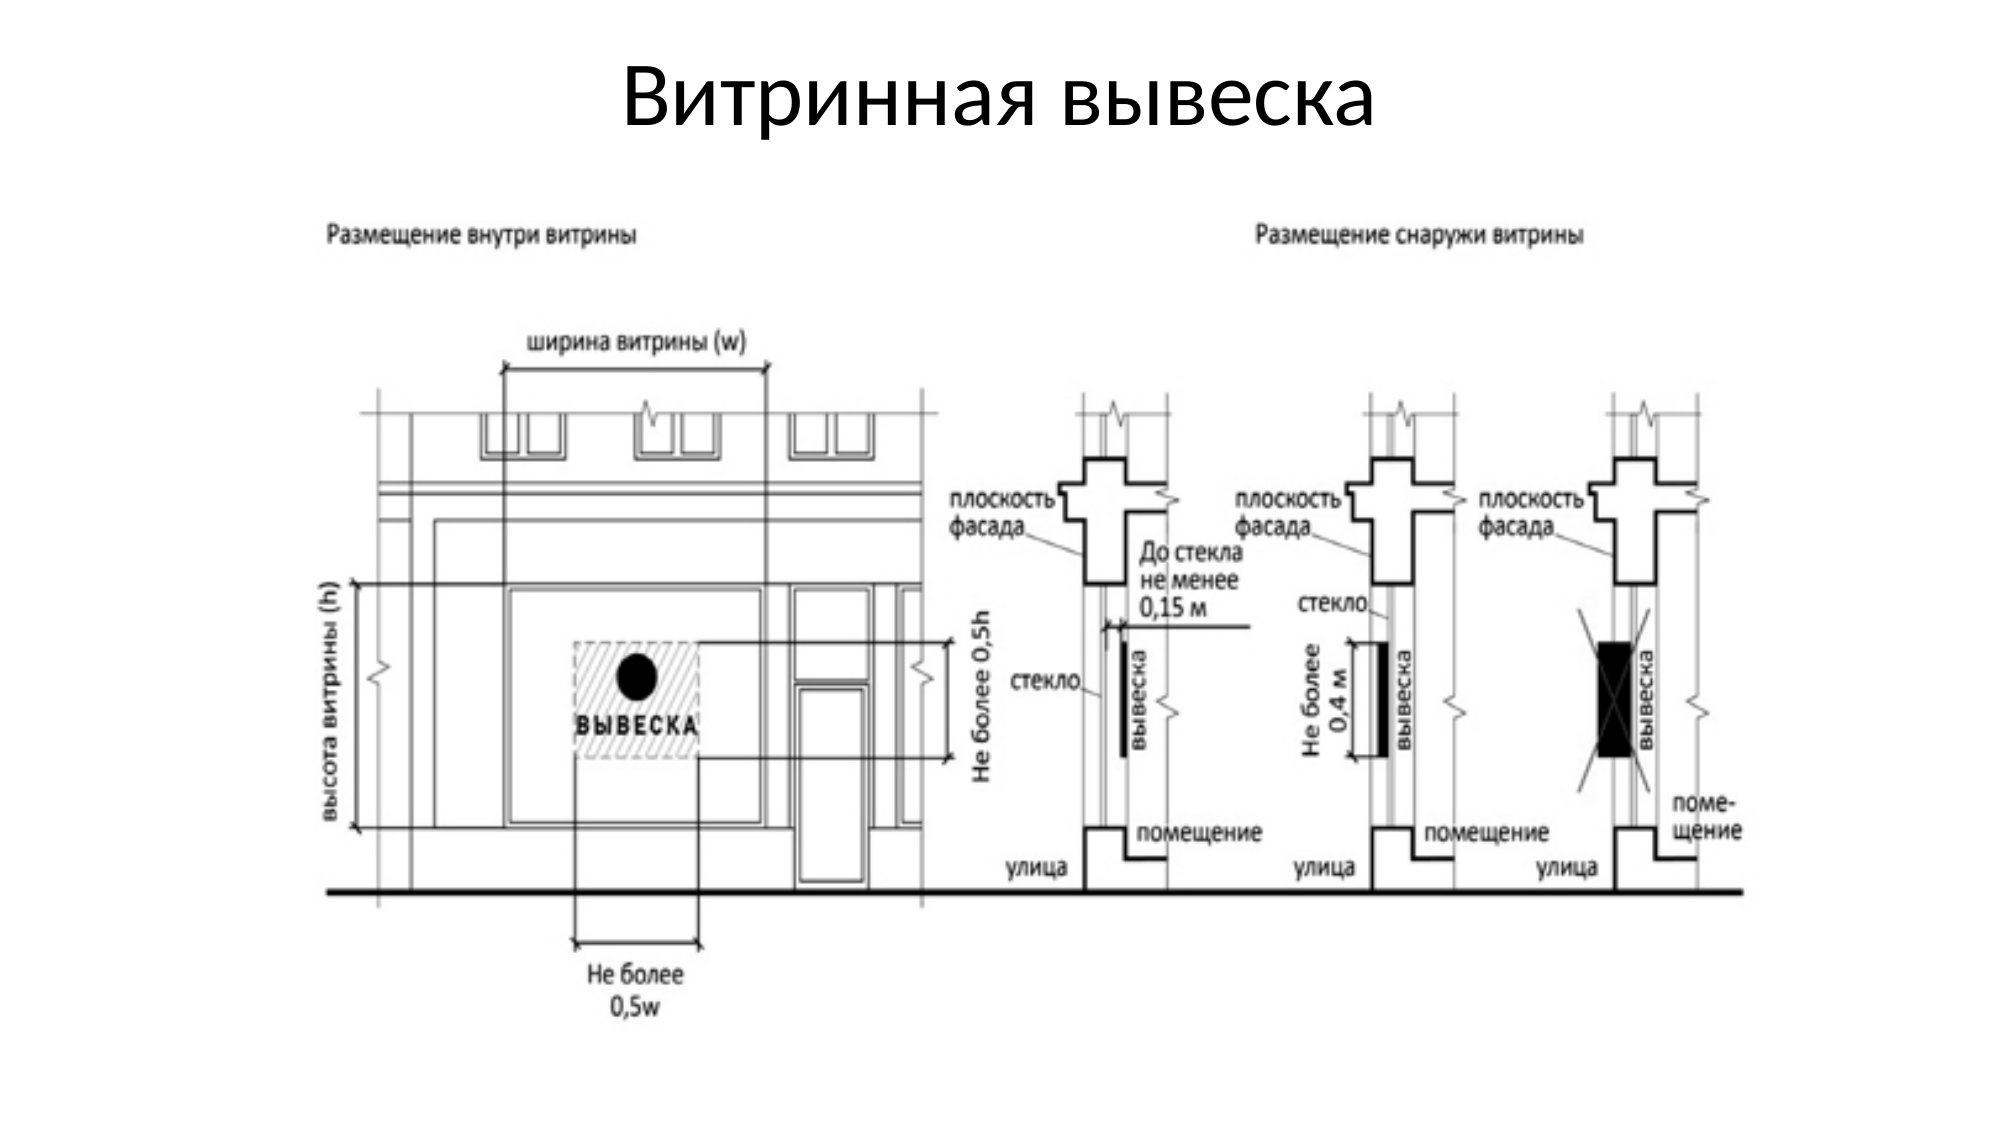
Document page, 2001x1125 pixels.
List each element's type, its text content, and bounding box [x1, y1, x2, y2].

title Витринная вывеска [137, 0, 1863, 192]
picture [276, 220, 1757, 1033]
